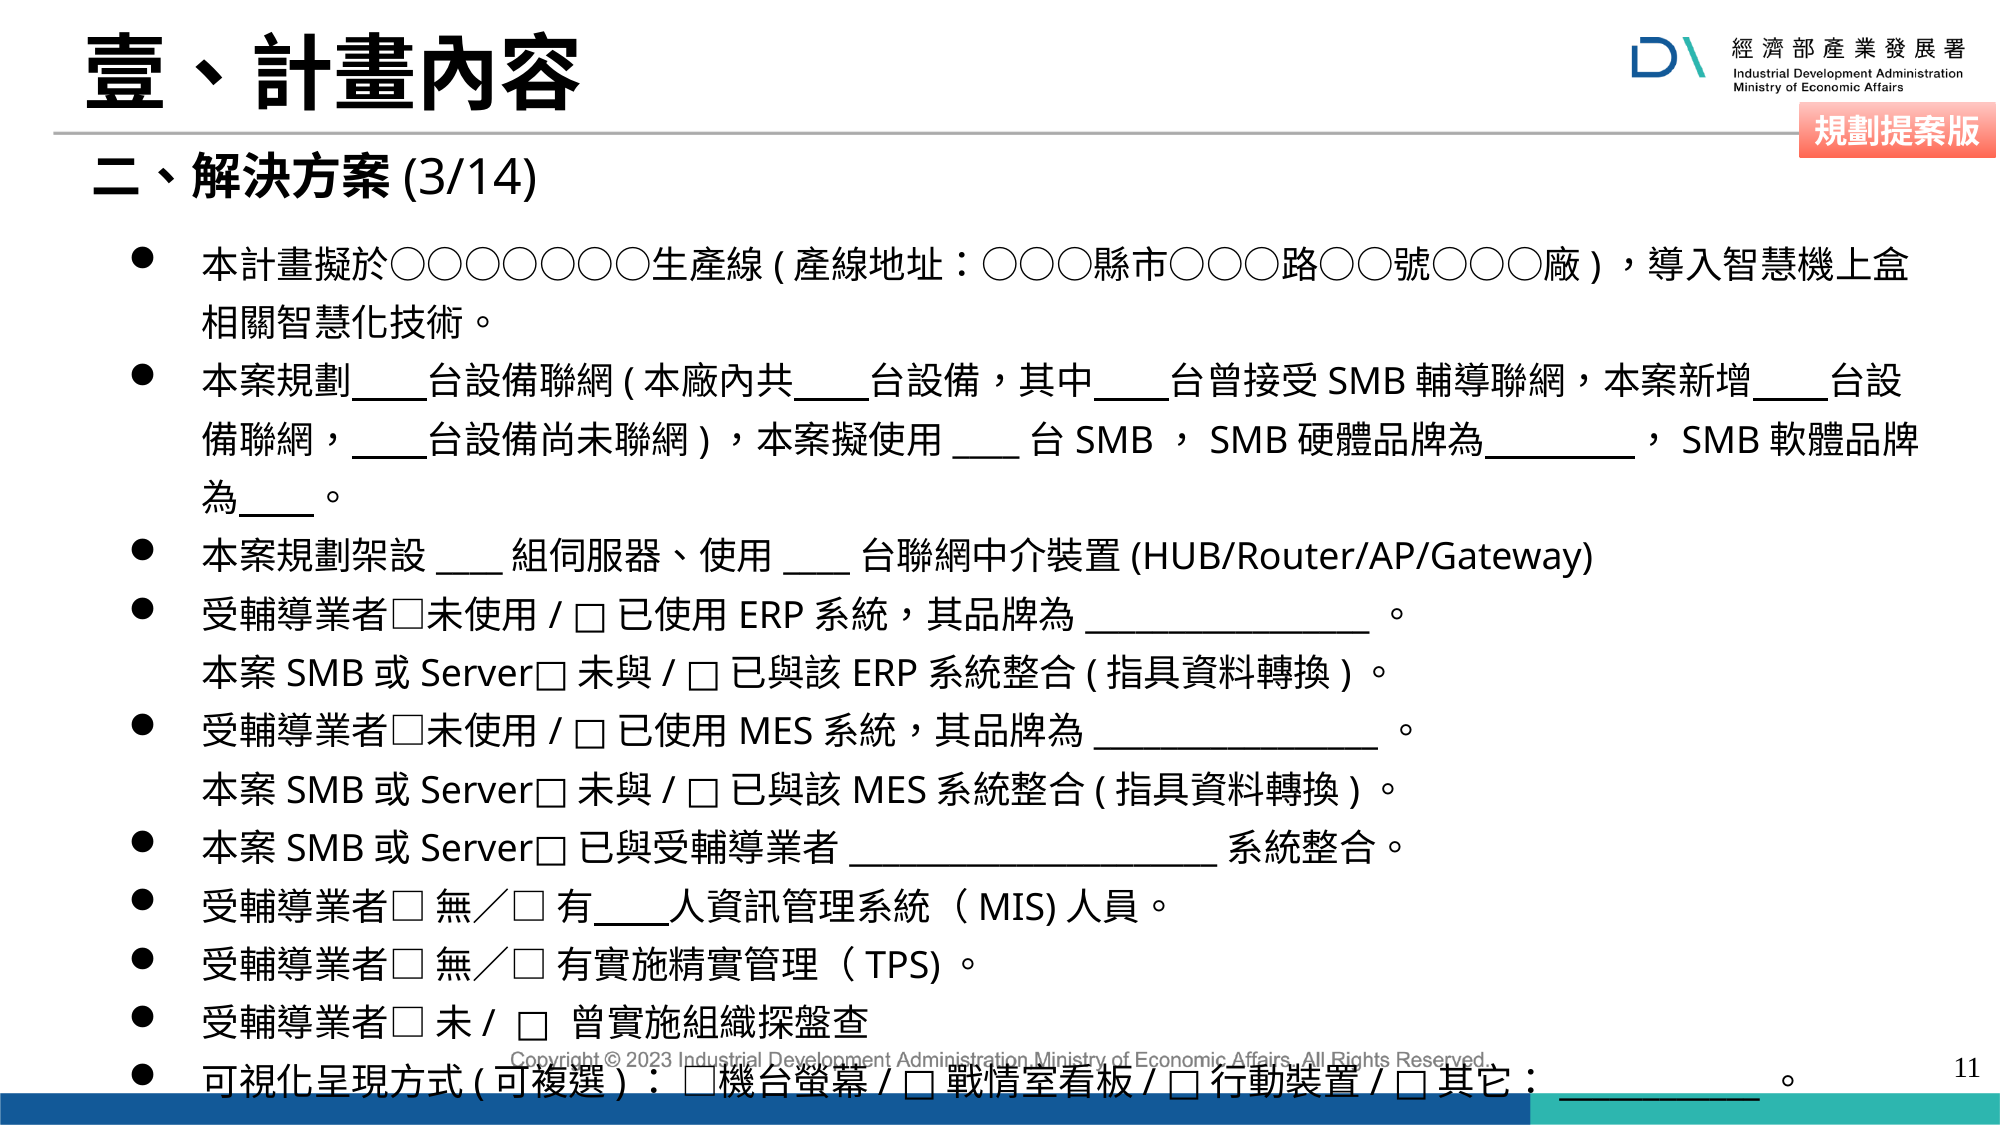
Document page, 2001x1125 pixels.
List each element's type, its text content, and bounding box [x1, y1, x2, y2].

text_box 二、解決方案(3/14) [53, 137, 1945, 213]
title 壹、計畫內容 [52, 12, 1960, 132]
picture [1960, 37, 1965, 94]
text_box 本計畫擬於○○○○○○○生產線(產線地址：○○○縣市○○○路○○號○○○廠)，導入智慧機上盒相關智慧化技術。 本案規劃 台設備聯網(本廠內共 台設備，其中 台曾接受SMB輔導聯網，本案新增 台設備聯網， 台設備尚未聯網)，本案擬使用____台SMB，SMB硬體品牌為 ，SMB軟體品牌為 。 本案規劃架設____組伺服器、使用____台聯網中介裝置(HUB/Router/AP/Gateway) 受輔導業者□未使用/ □已使用ERP系統，其品牌為_________________。 本案SMB或Server□未與/ □已與該ERP系統整合(指具資料轉換)。 受輔導業者□未使用/ □已使用MES系統，其品牌為_________________。 本案SMB或Server□未與/ □已與該MES系統整合(指具資料轉換)。 本案SMB或Server□已與受輔導業者______________________系統整合。 受輔導業者□ 無／□ 有 人資訊管理系統（MIS)人員。 受輔導業者□ 無／□ 有實施精實管理（TPS)。 受輔導業者□ 未/ □ 曾實施組織探盤查 可視化呈現方式(可複選)： □機台螢幕/ □戰情室看板/ □行動裝置/ □其它：____________。 [114, 219, 1940, 1110]
slide_number 10 [1944, 1039, 2000, 1093]
picture [0, 1039, 2000, 1125]
